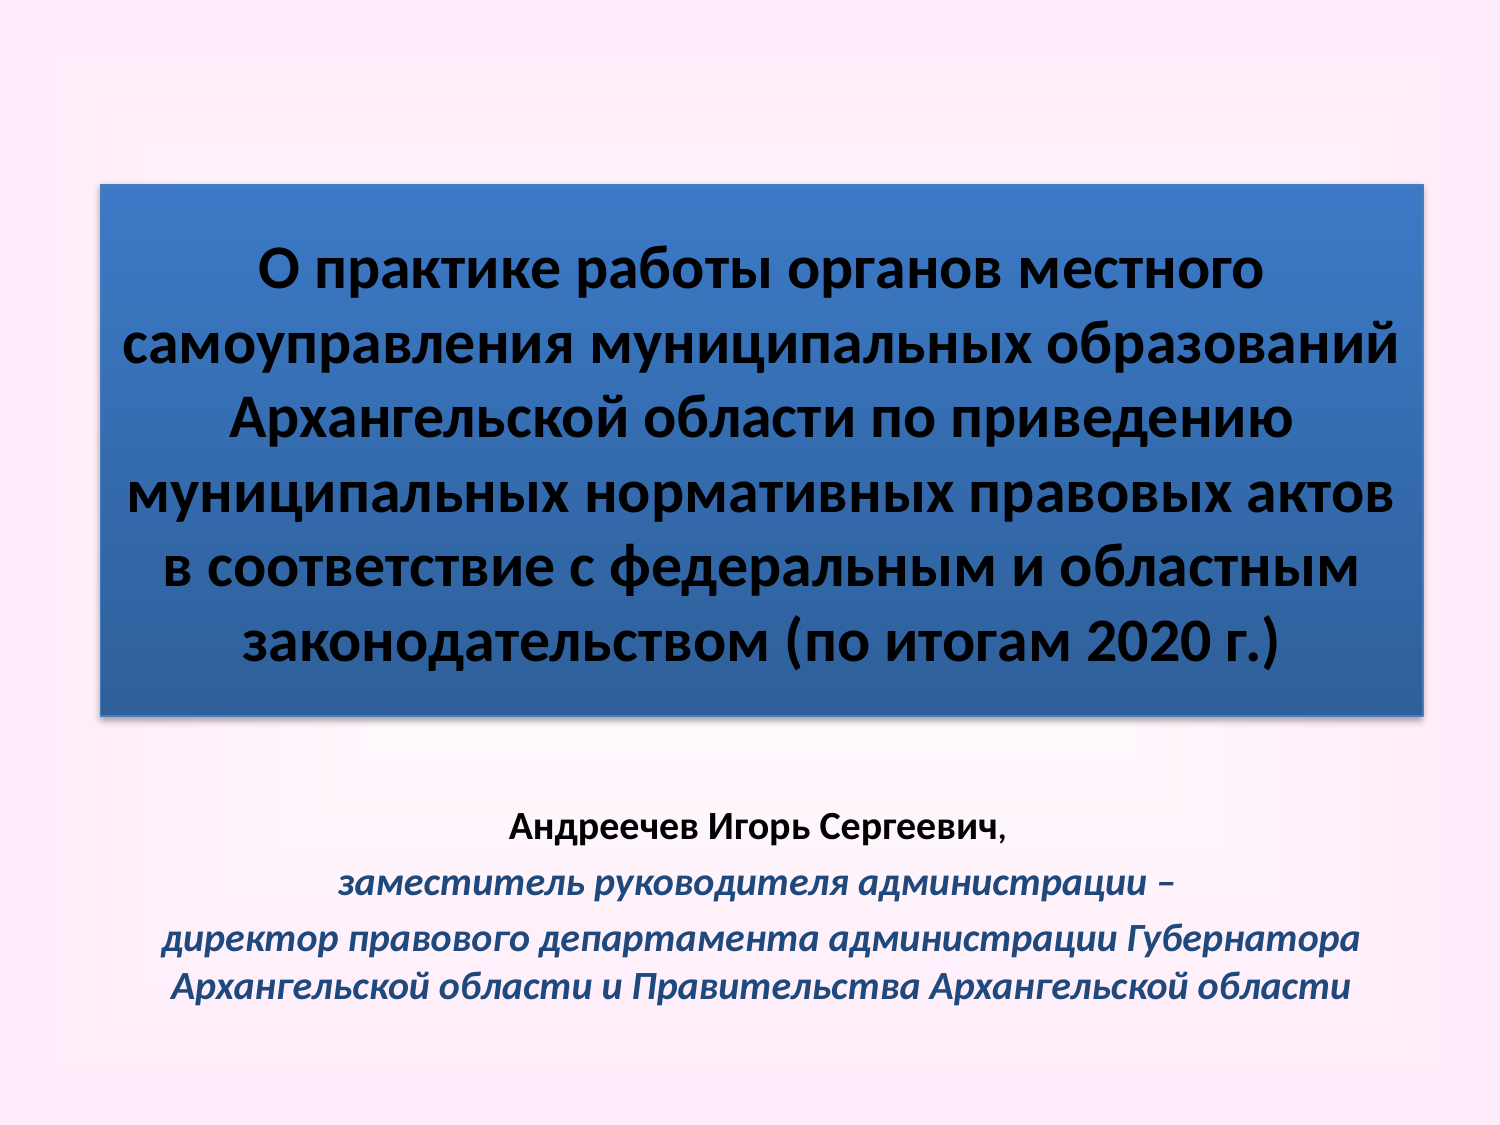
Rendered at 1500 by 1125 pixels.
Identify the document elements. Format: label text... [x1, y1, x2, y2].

subtitle Андреечев Игорь Сергеевич, заместитель руководителя администрации – директор правового департамента администрации Губернатора Архангельской области и Правительства Архангельской области [100, 692, 1424, 1067]
title О практике работы органов местного самоуправления муниципальных образований Архангельской области по приведению муниципальных нормативных правовых актов в соответствие с федеральным и областным законодательством (по итогам 2020 г.) [100, 184, 1424, 692]
